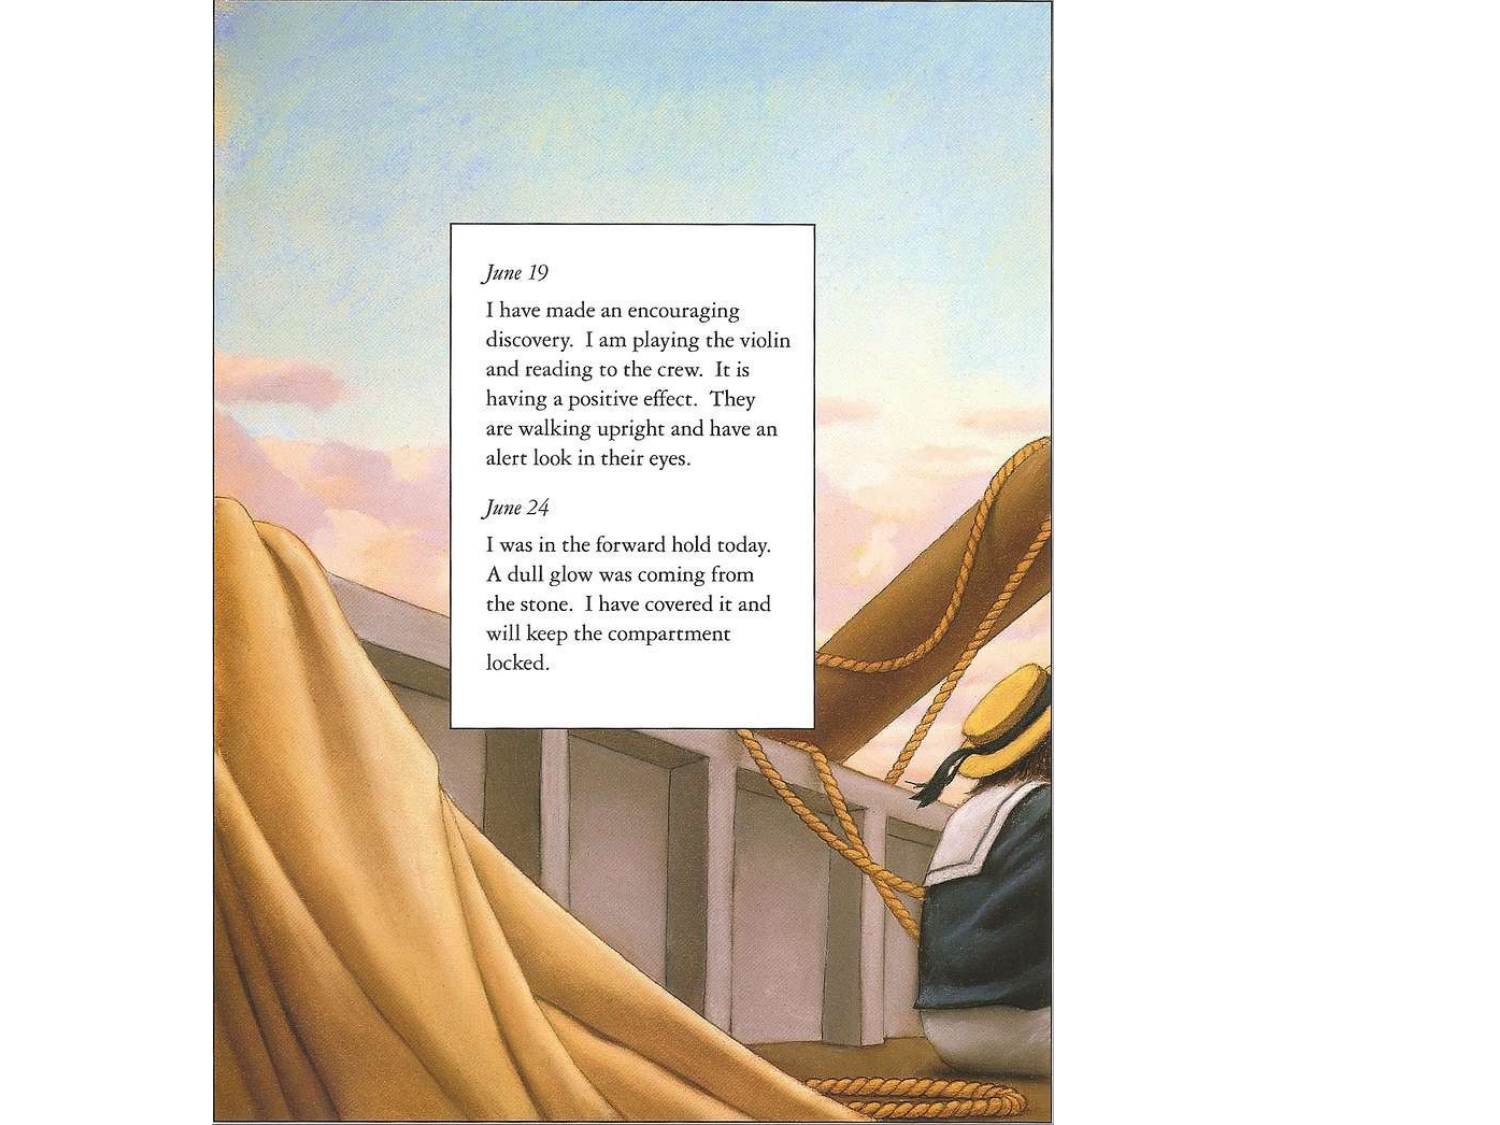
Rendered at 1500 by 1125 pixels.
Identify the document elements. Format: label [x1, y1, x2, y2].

text_box [212, 0, 1054, 1125]
